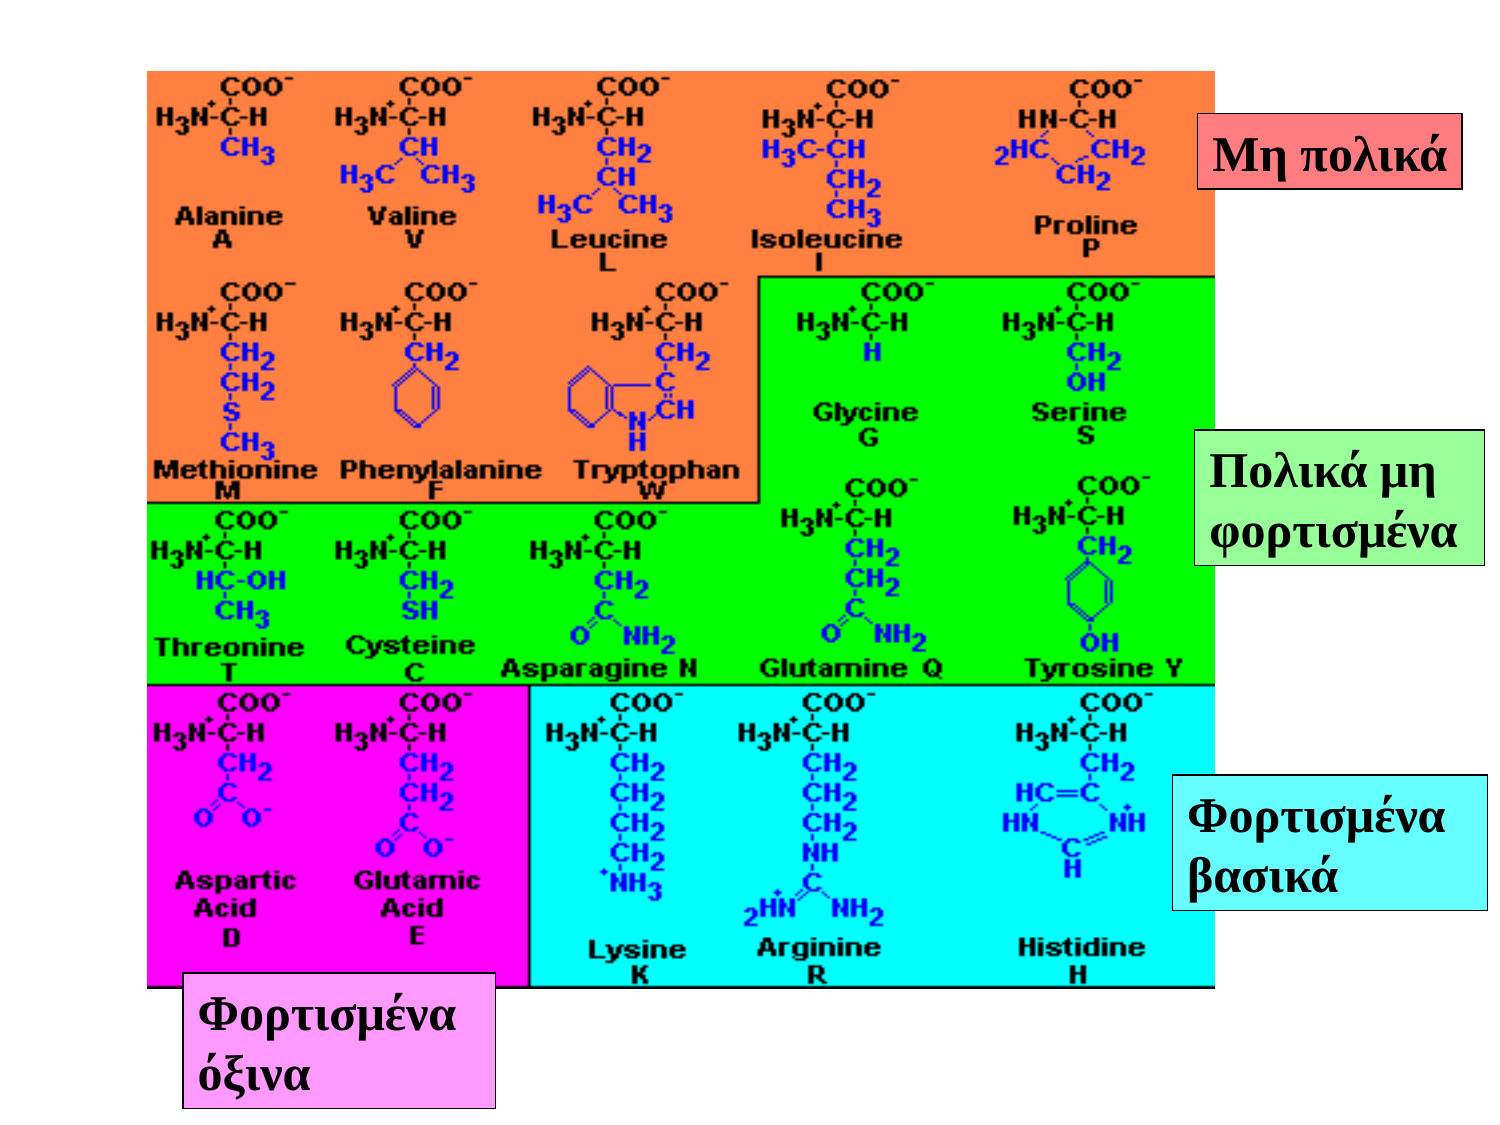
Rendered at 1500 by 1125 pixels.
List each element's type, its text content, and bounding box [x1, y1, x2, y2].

text_box Φορτισμένα όξινα [182, 989, 496, 1109]
text_box Mη πολικά [1215, 113, 1463, 189]
text_box Πολικά μη φορτισμένα [1215, 430, 1485, 566]
text_box Φορτισμένα βασικά [1215, 775, 1488, 911]
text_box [147, 71, 1215, 989]
